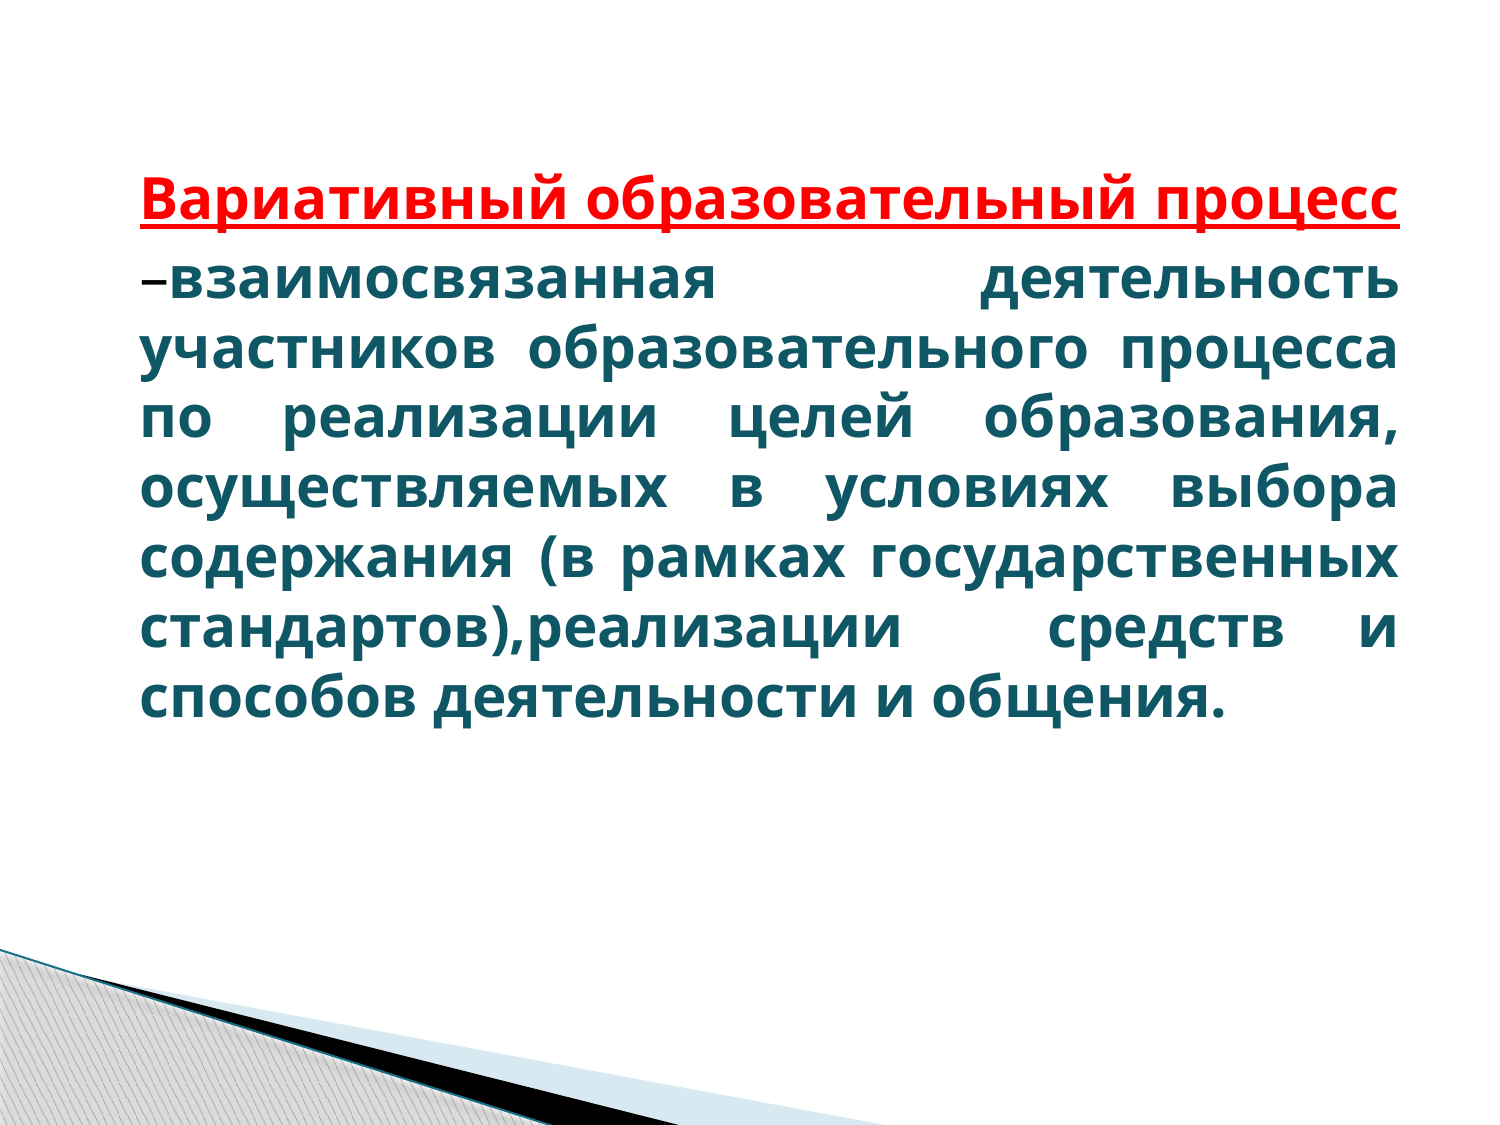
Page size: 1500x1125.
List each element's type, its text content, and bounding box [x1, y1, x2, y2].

list Вариативный образовательный процесс –взаимосвязанная деятельность участников образовательного процесса по реализации целей образования, осуществляемых в условиях выбора содержания (в рамках государственных стандартов),реализации средств и способов деятельности и общения. [64, 78, 1415, 1029]
